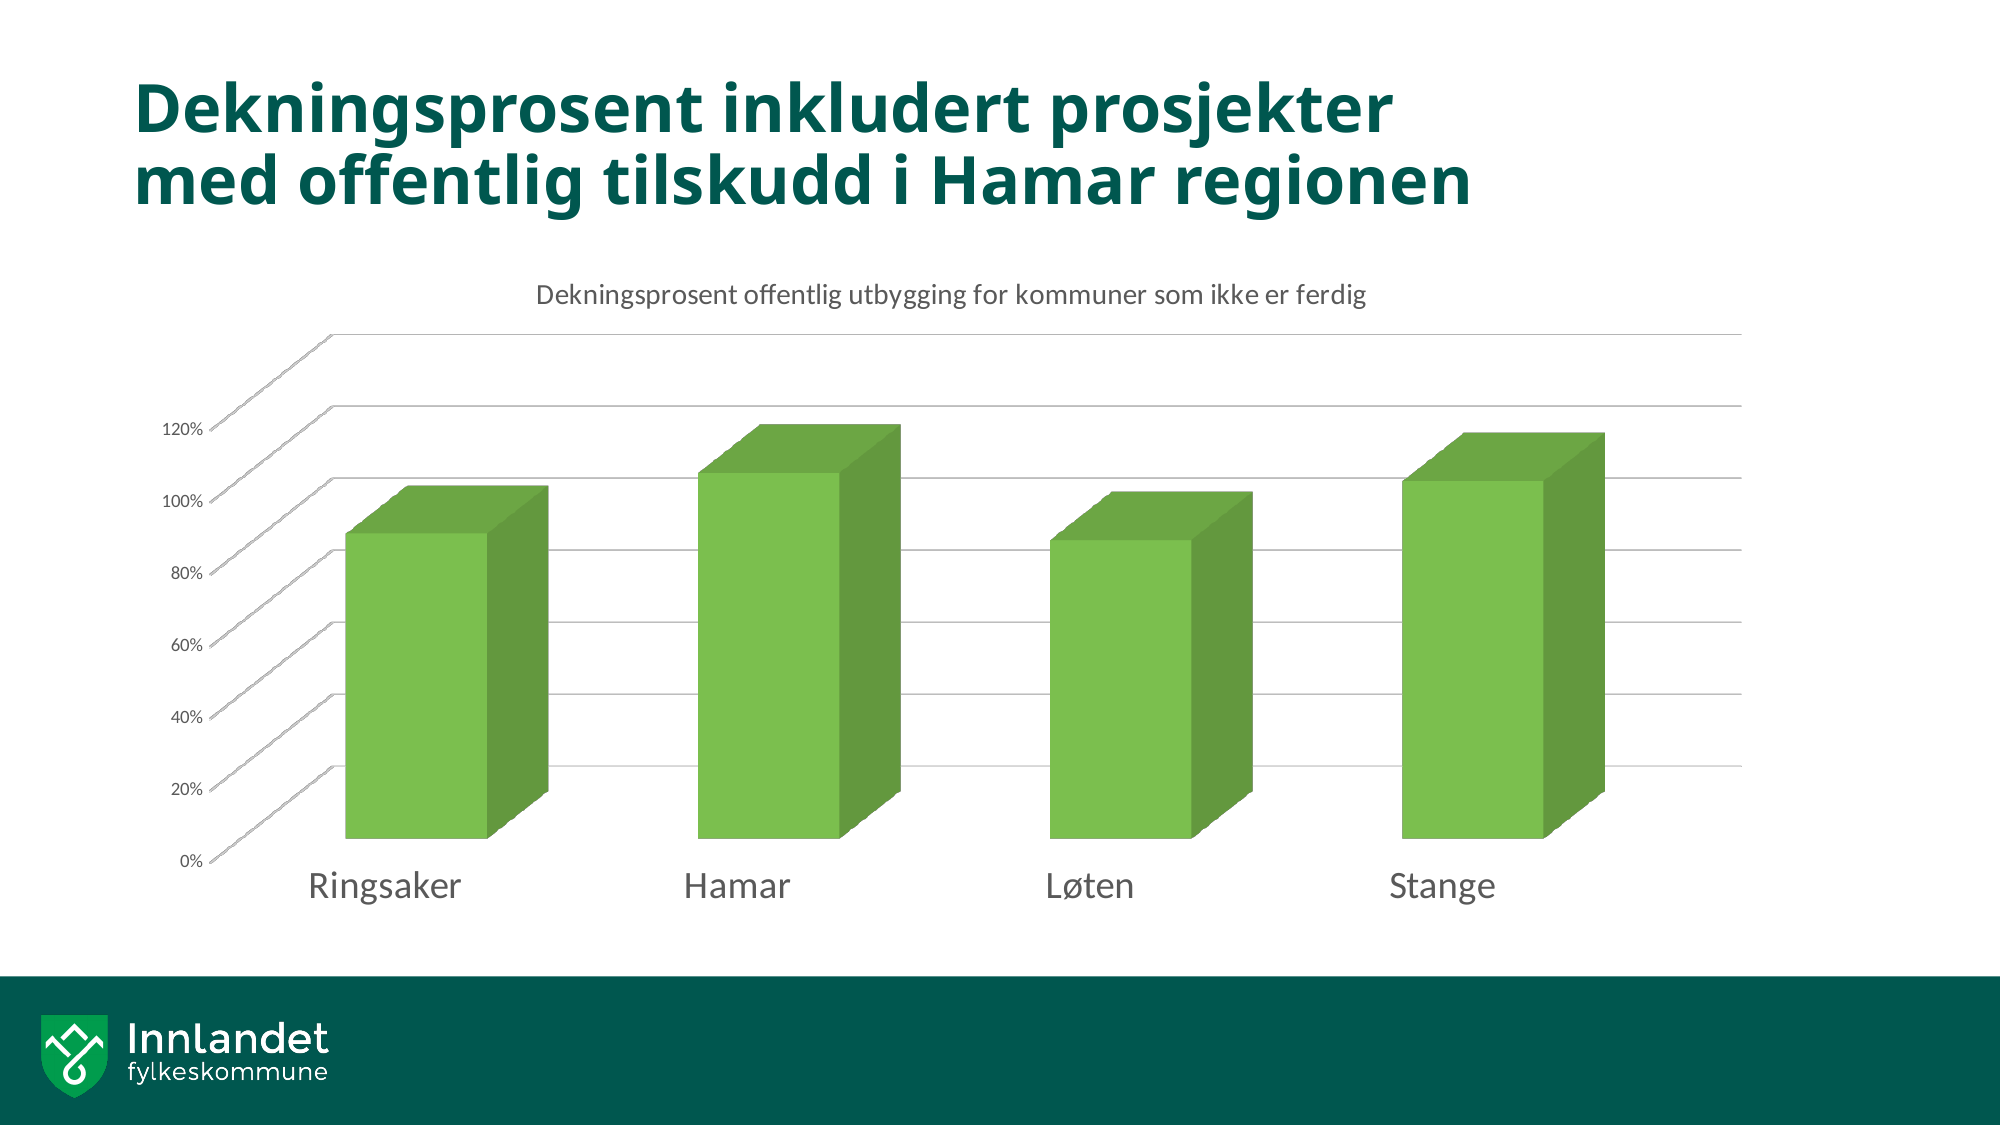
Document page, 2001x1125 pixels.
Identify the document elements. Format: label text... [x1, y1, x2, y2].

title Dekningsprosent inkludert prosjekter med offentlig tilskudd i Hamar regionen [118, 60, 1843, 234]
chart [89, 252, 1815, 922]
picture [21, 987, 352, 1122]
